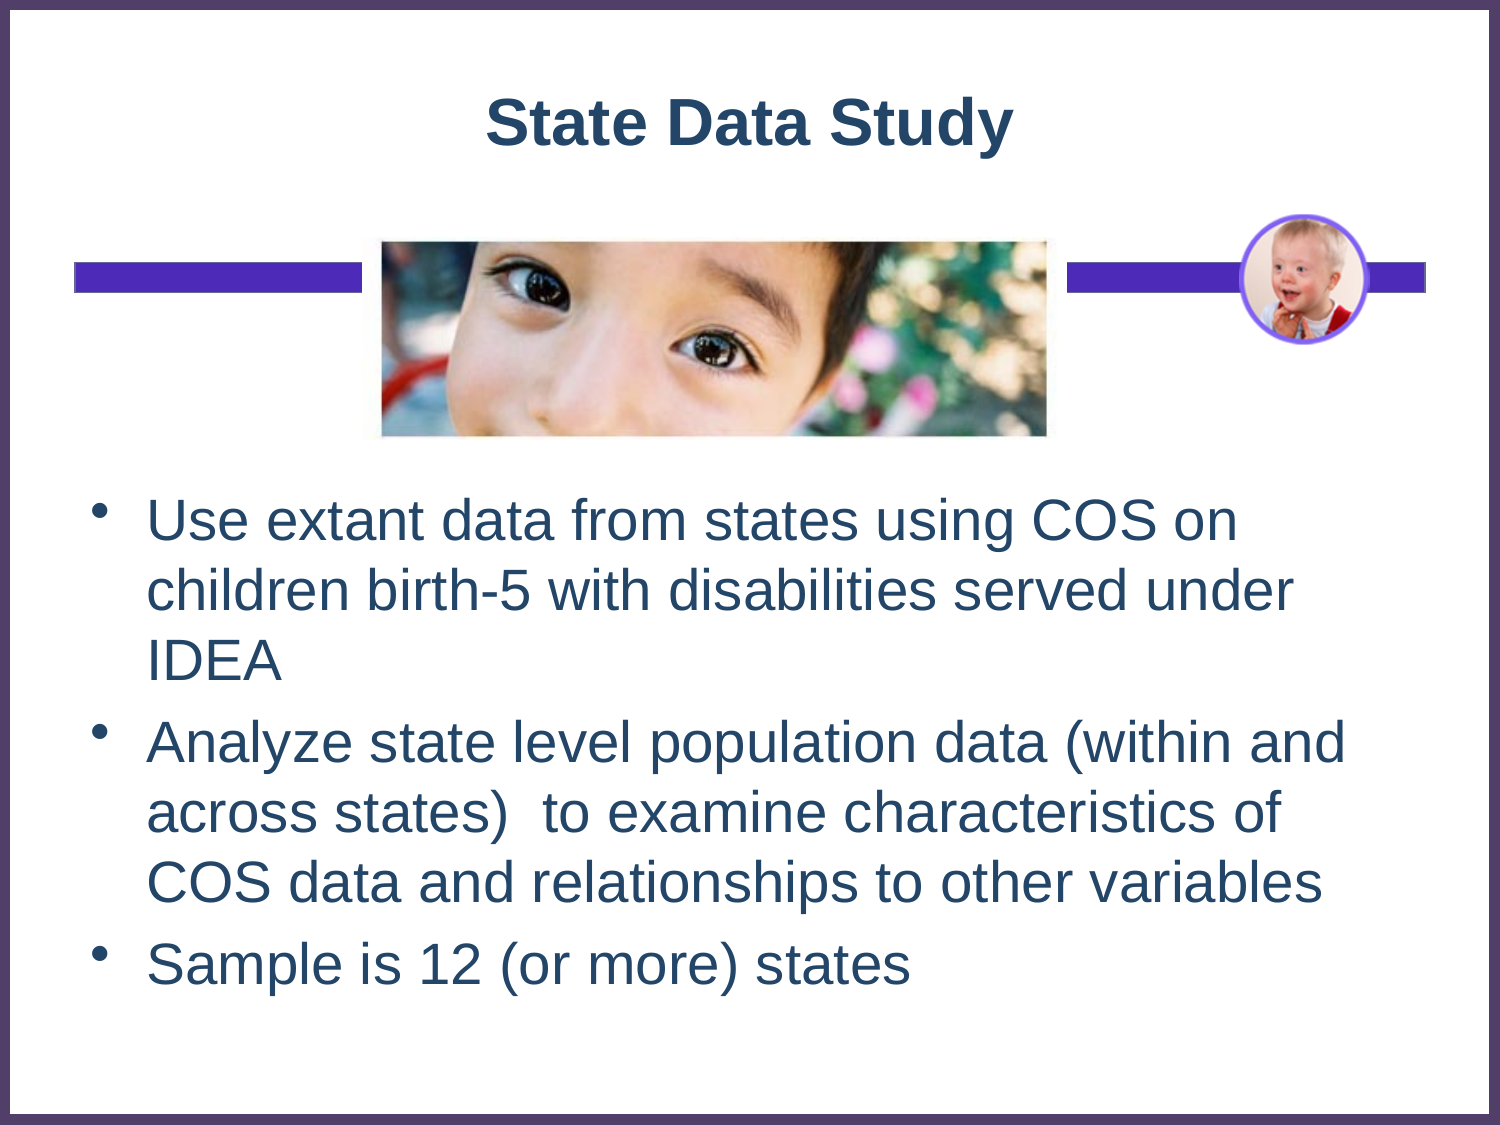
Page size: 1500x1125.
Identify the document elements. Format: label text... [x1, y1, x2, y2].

picture [1237, 213, 1373, 346]
list Use extant data from states using COS on children birth-5 with disabilities served under IDEA Analyze state level population data (within and across states) to examine characteristics of COS data and relationships to other variables Sample is 12 (or more) states [74, 474, 1426, 1038]
title State Data Study [87, 24, 1413, 213]
picture [362, 237, 1067, 440]
